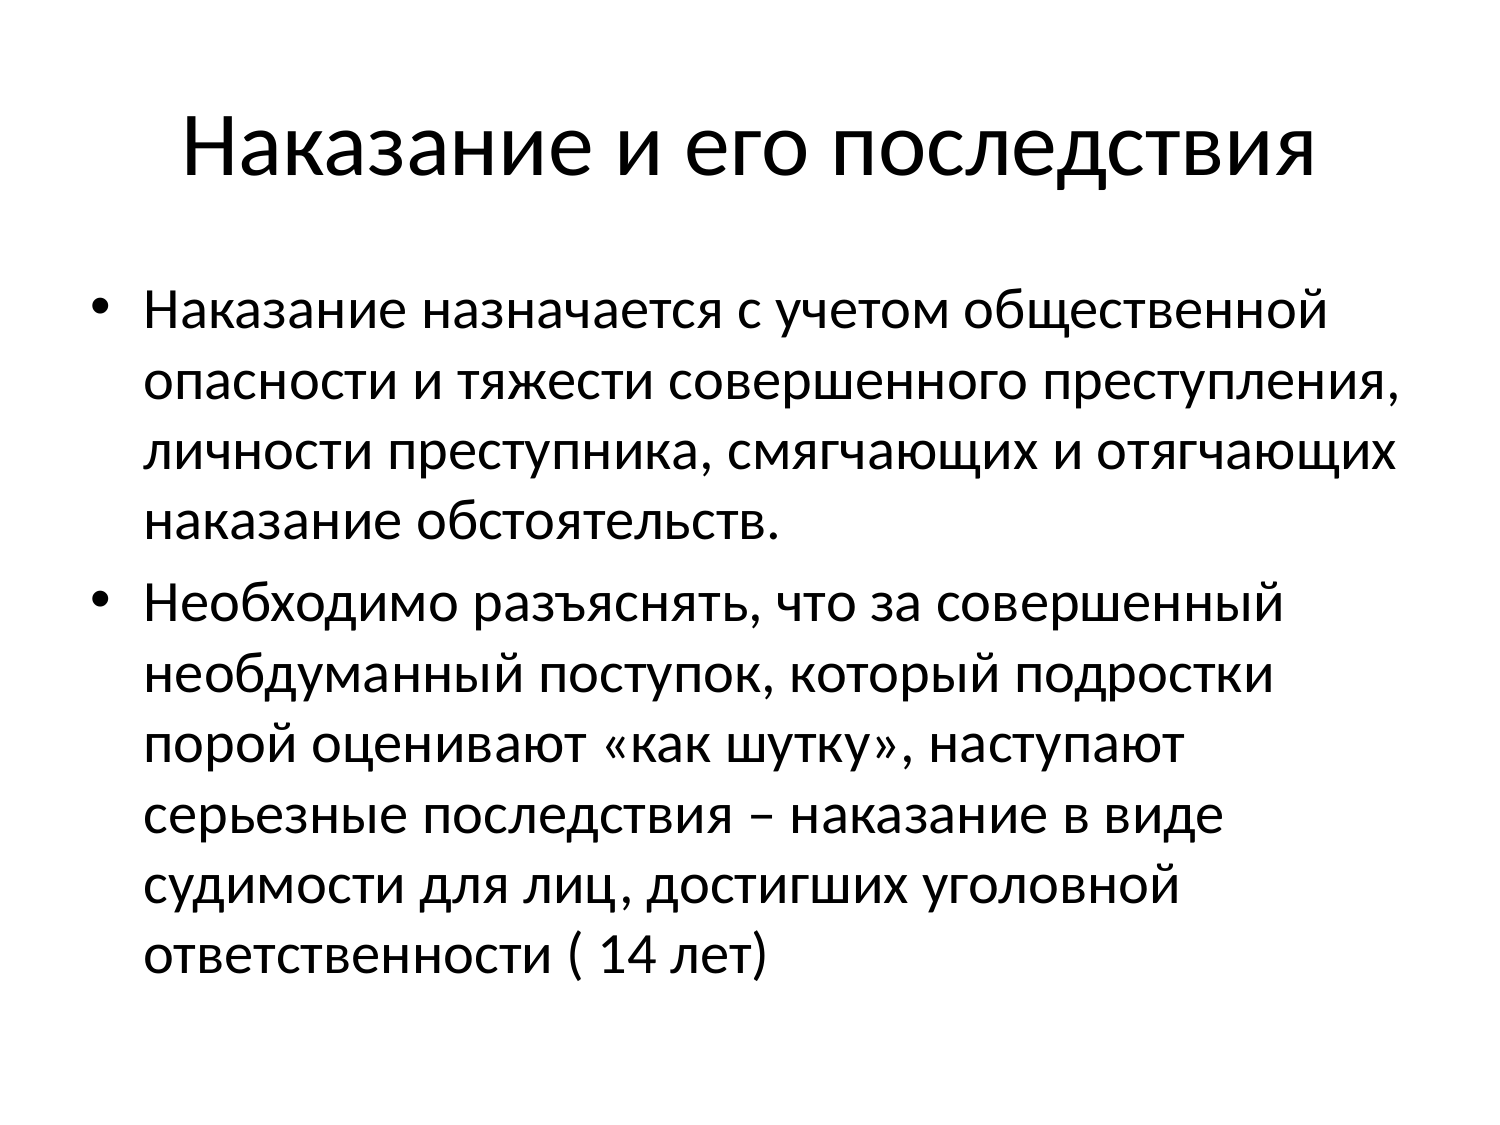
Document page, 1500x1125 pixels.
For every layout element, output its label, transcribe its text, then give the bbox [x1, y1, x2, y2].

title Наказание и его последствия [75, 45, 1425, 233]
list Наказание назначается с учетом общественной опасности и тяжести совершенного преступления, личности преступника, смягчающих и отягчающих наказание обстоятельств. Необходимо разъяснять, что за совершенный необдуманный поступок, который подростки порой оценивают «как шутку», наступают серьезные последствия – наказание в виде судимости для лиц, достигших уголовной ответственности ( 14 лет) [75, 262, 1425, 1005]
